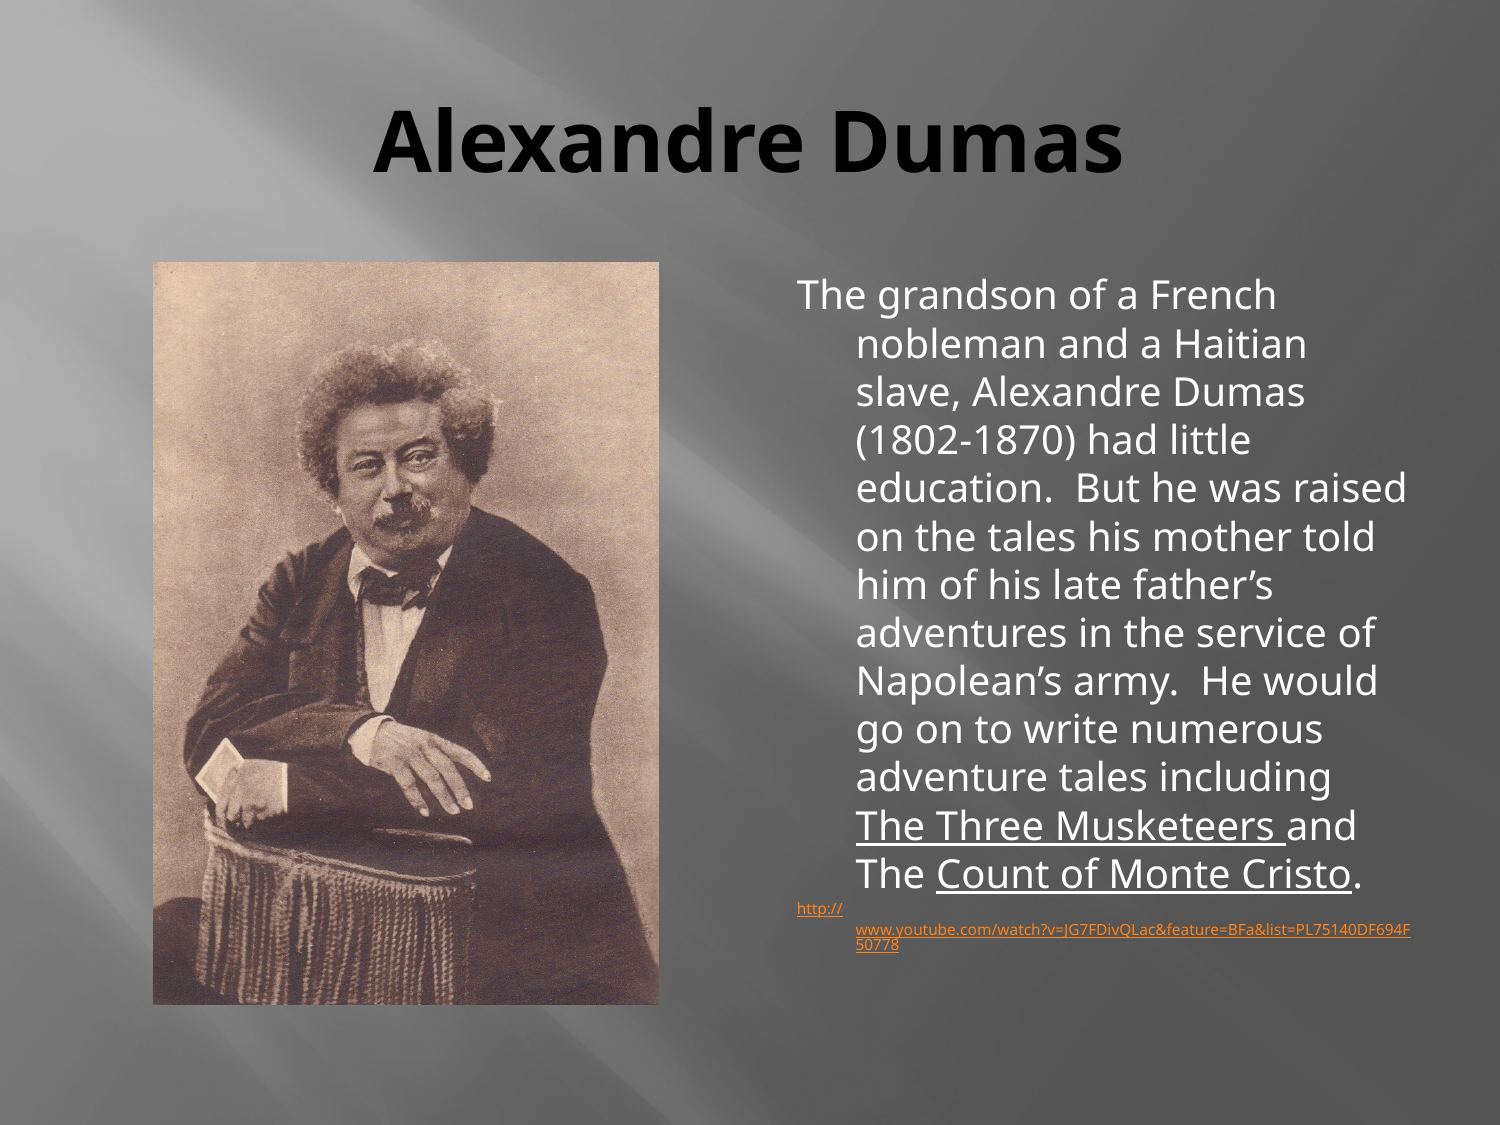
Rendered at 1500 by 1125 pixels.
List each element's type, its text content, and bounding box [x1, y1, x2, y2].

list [153, 262, 659, 1006]
list The grandson of a French nobleman and a Haitian slave, Alexandre Dumas (1802-1870) had little education. But he was raised on the tales his mother told him of his late father’s adventures in the service of Napolean’s army. He would go on to write numerous adventure tales including The Three Musketeers and The Count of Monte Cristo. http://www.youtube.com/watch?v=JG7FDivQLac&feature=BFa&list=PL75140DF694F50778 [762, 262, 1425, 1005]
title Alexandre Dumas [75, 45, 1425, 233]
